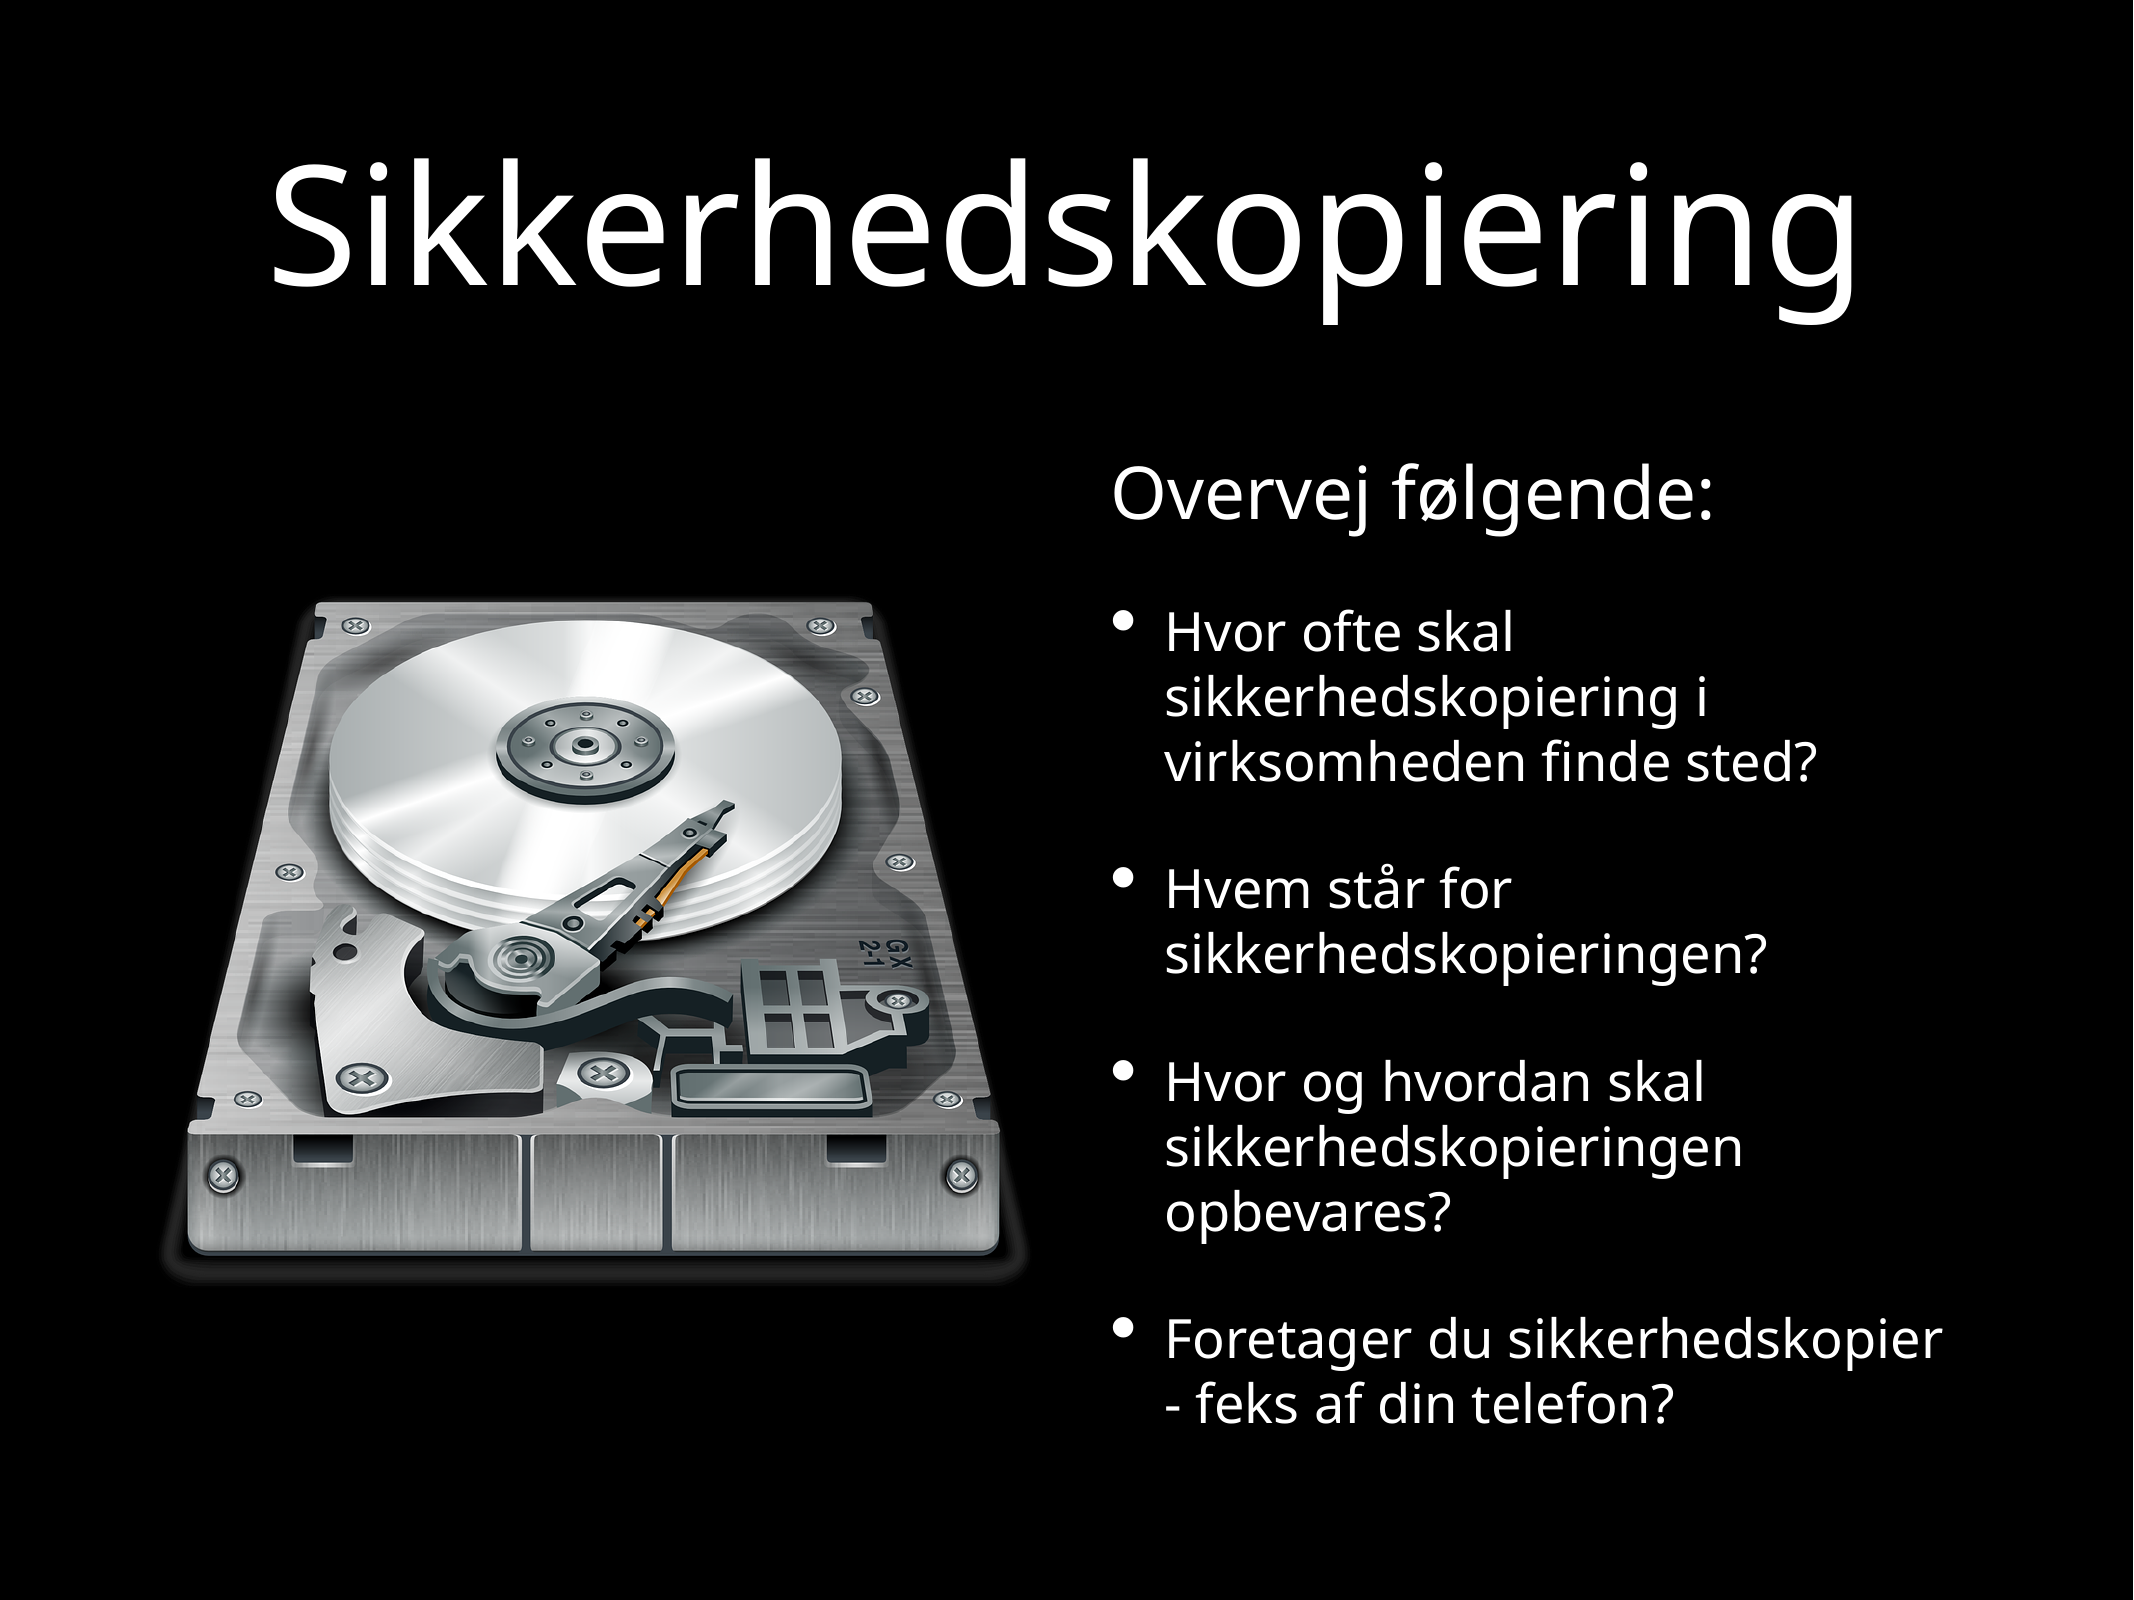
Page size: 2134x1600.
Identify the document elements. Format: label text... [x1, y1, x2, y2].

title Sikkerhedskopiering [155, 41, 1978, 397]
list Overvej følgende: Hvor ofte skal sikkerhedskopiering i virksomheden finde sted? Hvem står for sikkerhedskopieringen? Hvor og hvordan skal sikkerhedskopieringen opbevares? Foretager du sikkerhedskopier - feks af din telefon? [1101, 424, 1978, 1457]
picture [155, 593, 1032, 1288]
